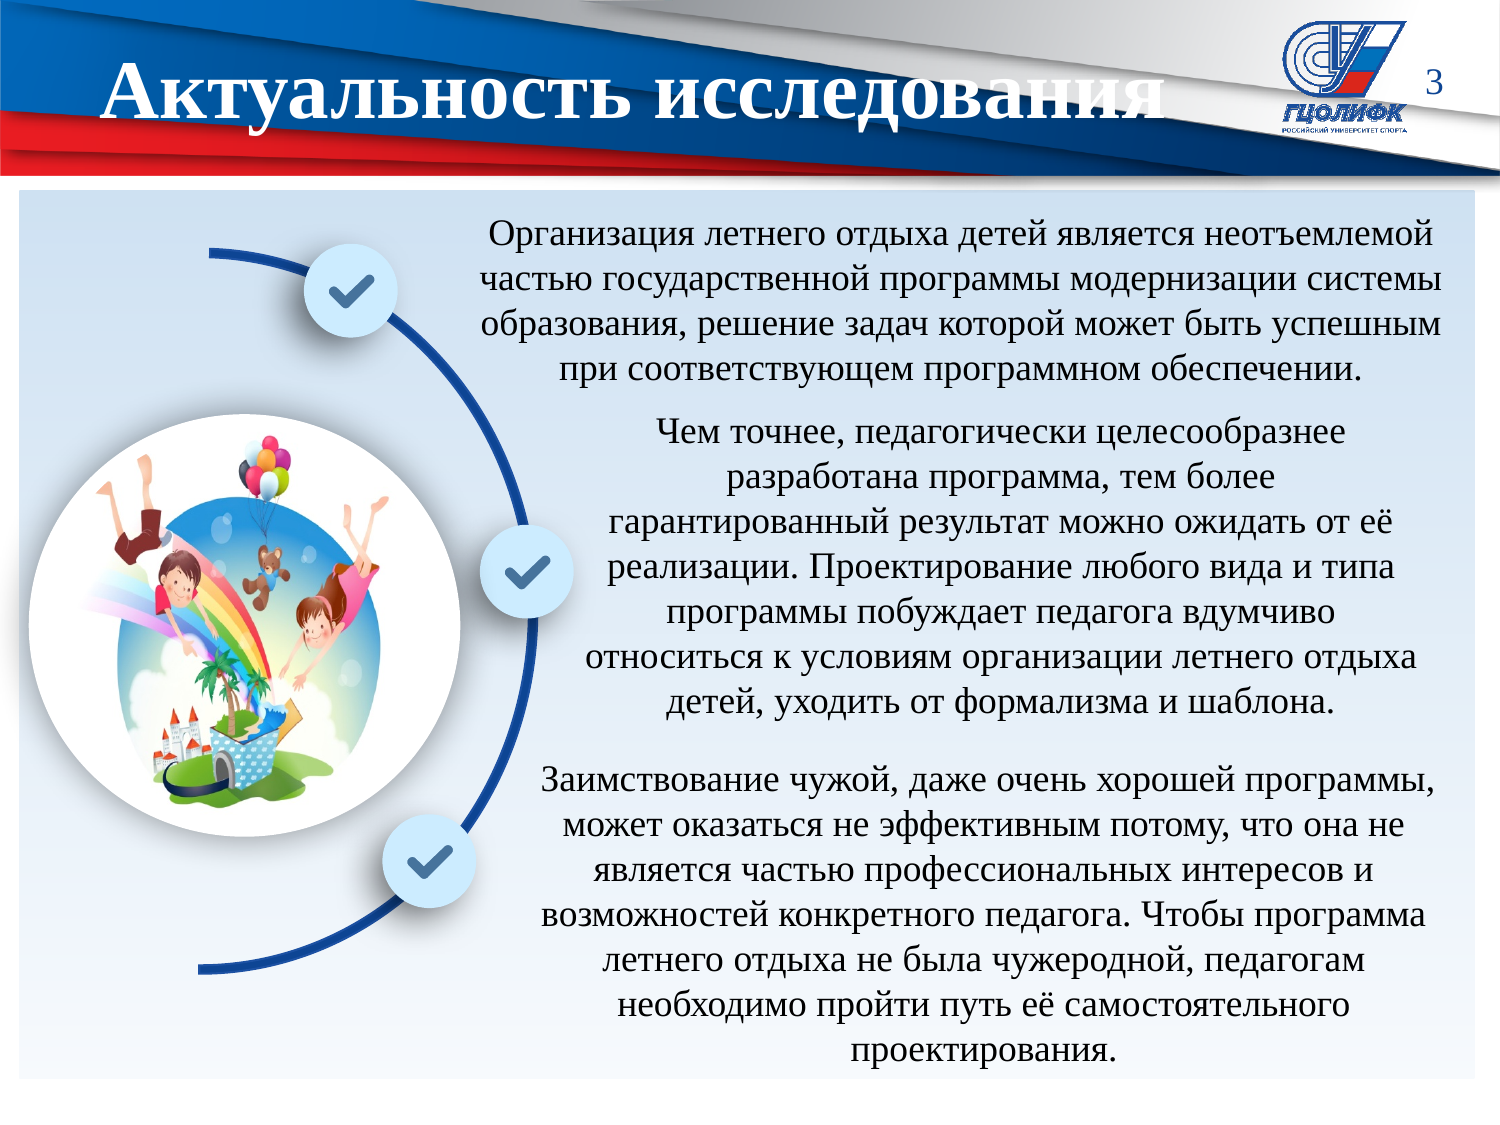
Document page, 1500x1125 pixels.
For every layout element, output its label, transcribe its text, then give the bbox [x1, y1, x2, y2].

text_box [463, 653, 537, 829]
text_box [483, 434, 527, 516]
text_box [401, 321, 463, 401]
picture [35, 421, 453, 830]
text_box Организация летнего отдыха детей является неотъемлемой частью государственной программы модернизации системы образования, решение задач которой может быть успешным при соответствующем программном обеспечении. [463, 202, 1460, 434]
text_box [382, 820, 477, 909]
text_box [208, 247, 281, 268]
text_box [303, 243, 398, 338]
text_box [18, 193, 1475, 1079]
text_box [408, 846, 452, 878]
text_box [505, 556, 550, 589]
text_box Заимствование чужой, даже очень хорошей программы, может оказаться не эффективным потому, что она не является частью профессиональных интересов и возможностей конкретного педагога. Чтобы программа летнего отдыха не была чужеродной, педагогам необходимо пройти путь её самостоятельного проектирования. [516, 748, 1452, 1075]
picture [0, 0, 1500, 193]
text_box [480, 524, 574, 619]
text_box [198, 919, 367, 975]
text_box Чем точнее, педагогически целесообразнее разработана программа, тем более гарантированный результат можно ожидать от её реализации. Проектирование любого вида и типа программы побуждает педагога вдумчиво относиться к условиям организации летнего отдыха детей, уходить от формализма и шаблона. [573, 400, 1430, 748]
text_box [329, 275, 374, 308]
